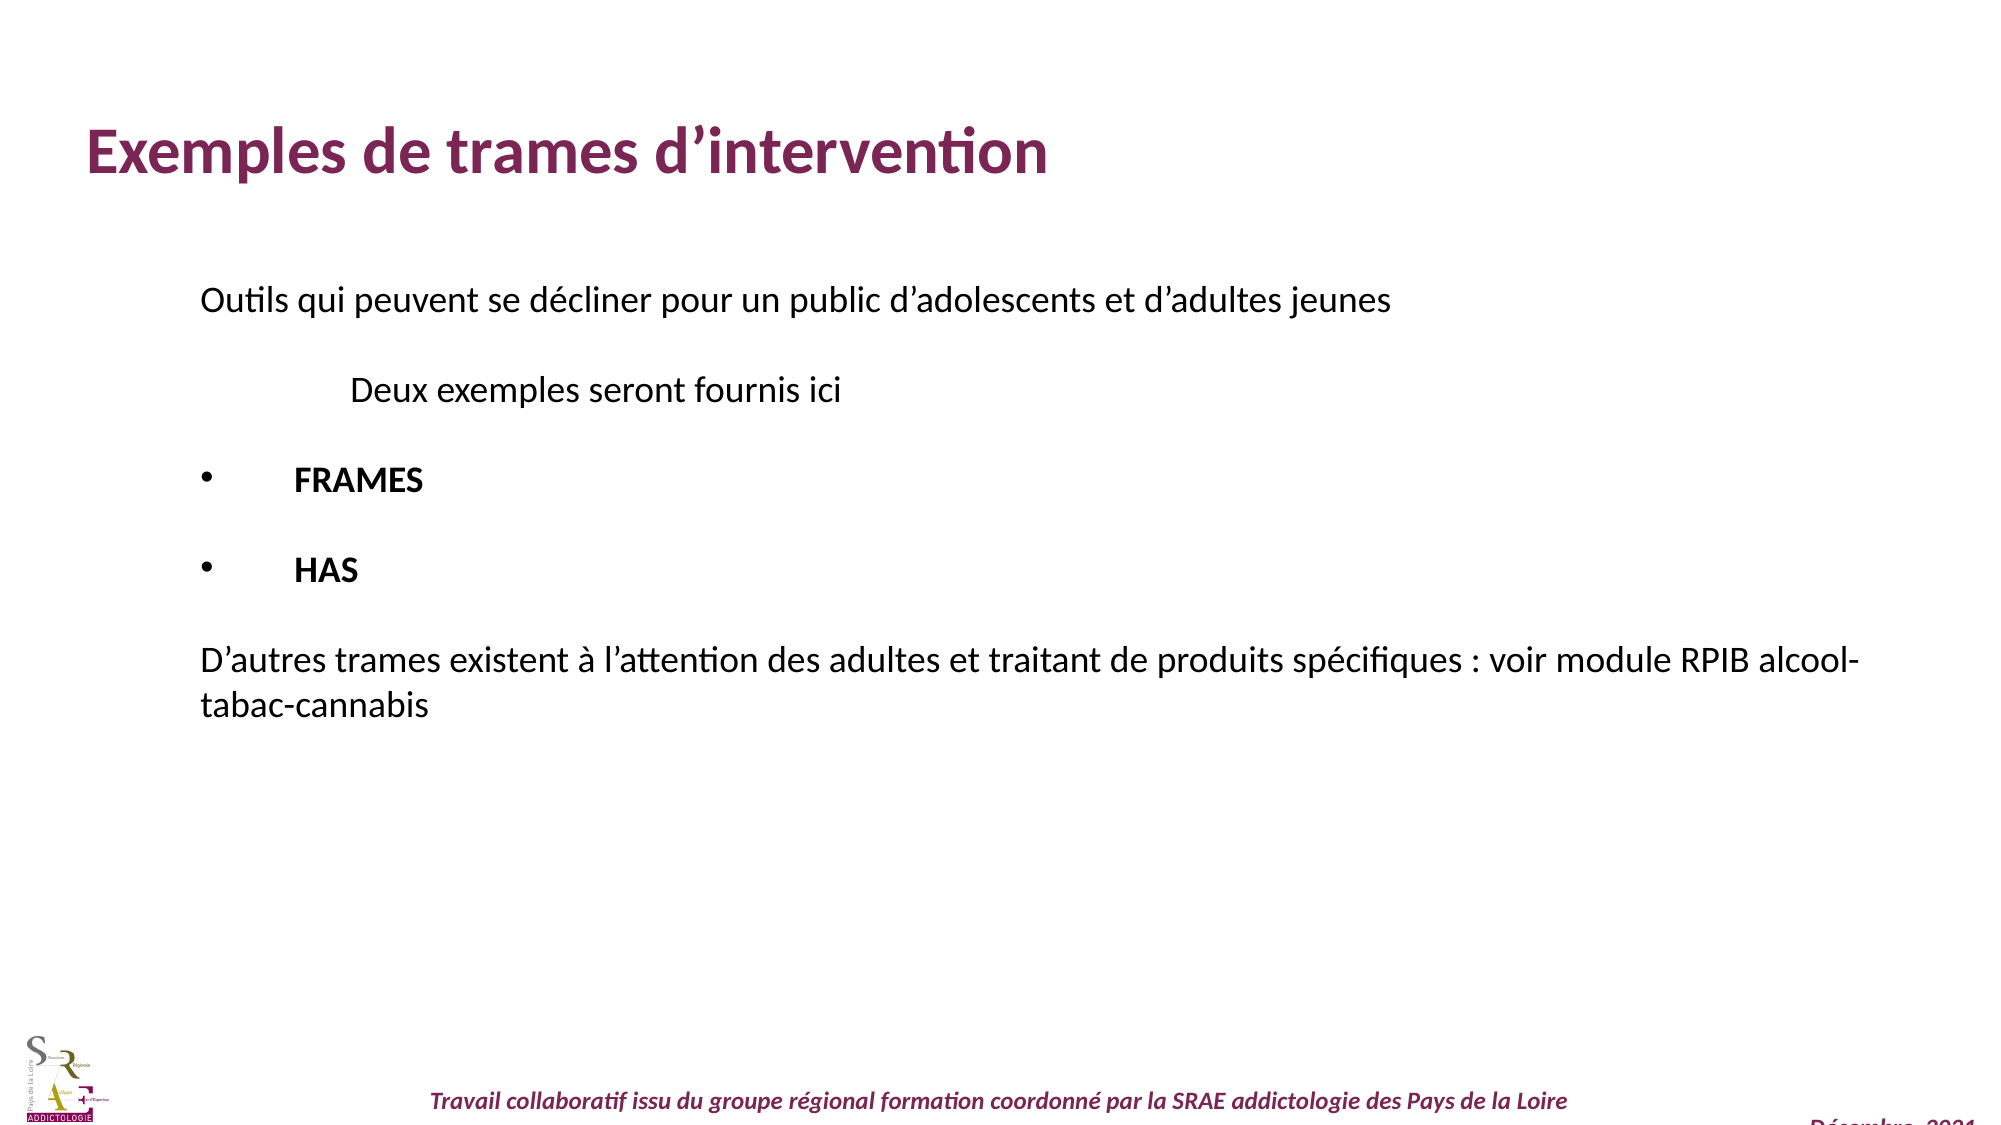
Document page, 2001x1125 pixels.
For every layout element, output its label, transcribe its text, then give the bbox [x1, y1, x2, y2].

picture [27, 1036, 112, 1122]
text_box Outils qui peuvent se décliner pour un public d’adolescents et d’adultes jeunes Deux exemples seront fournis ici FRAMES HAS D’autres trames existent à l’attention des adultes et traitant de produits spécifiques : voir module RPIB alcool-tabac-cannabis [185, 267, 1947, 777]
text_box Exemples de trames d’intervention [71, 99, 1968, 195]
